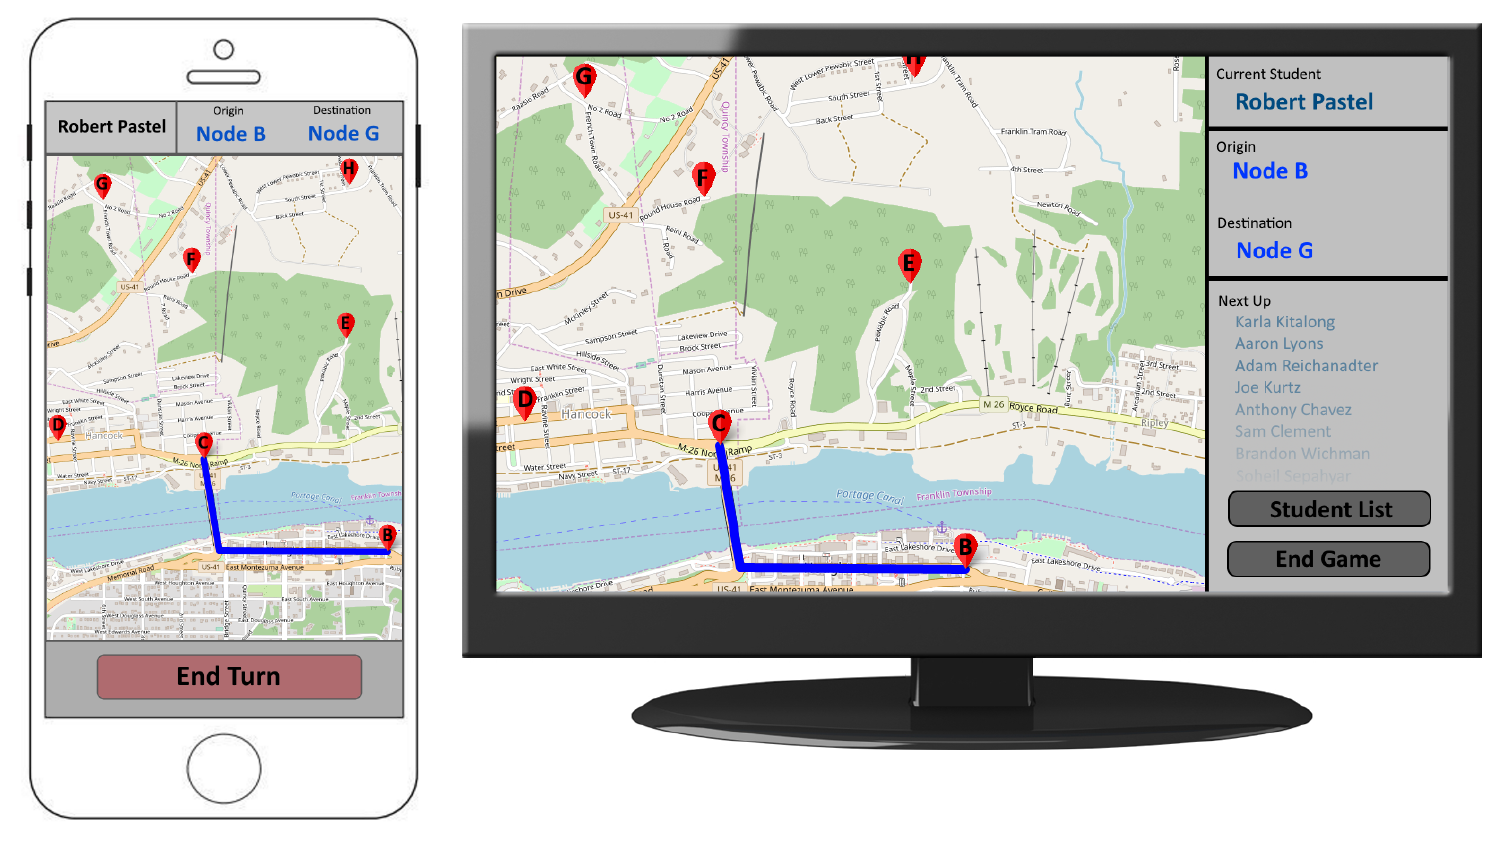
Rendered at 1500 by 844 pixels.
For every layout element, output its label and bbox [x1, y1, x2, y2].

picture [7, 7, 433, 837]
picture [462, 23, 1482, 750]
